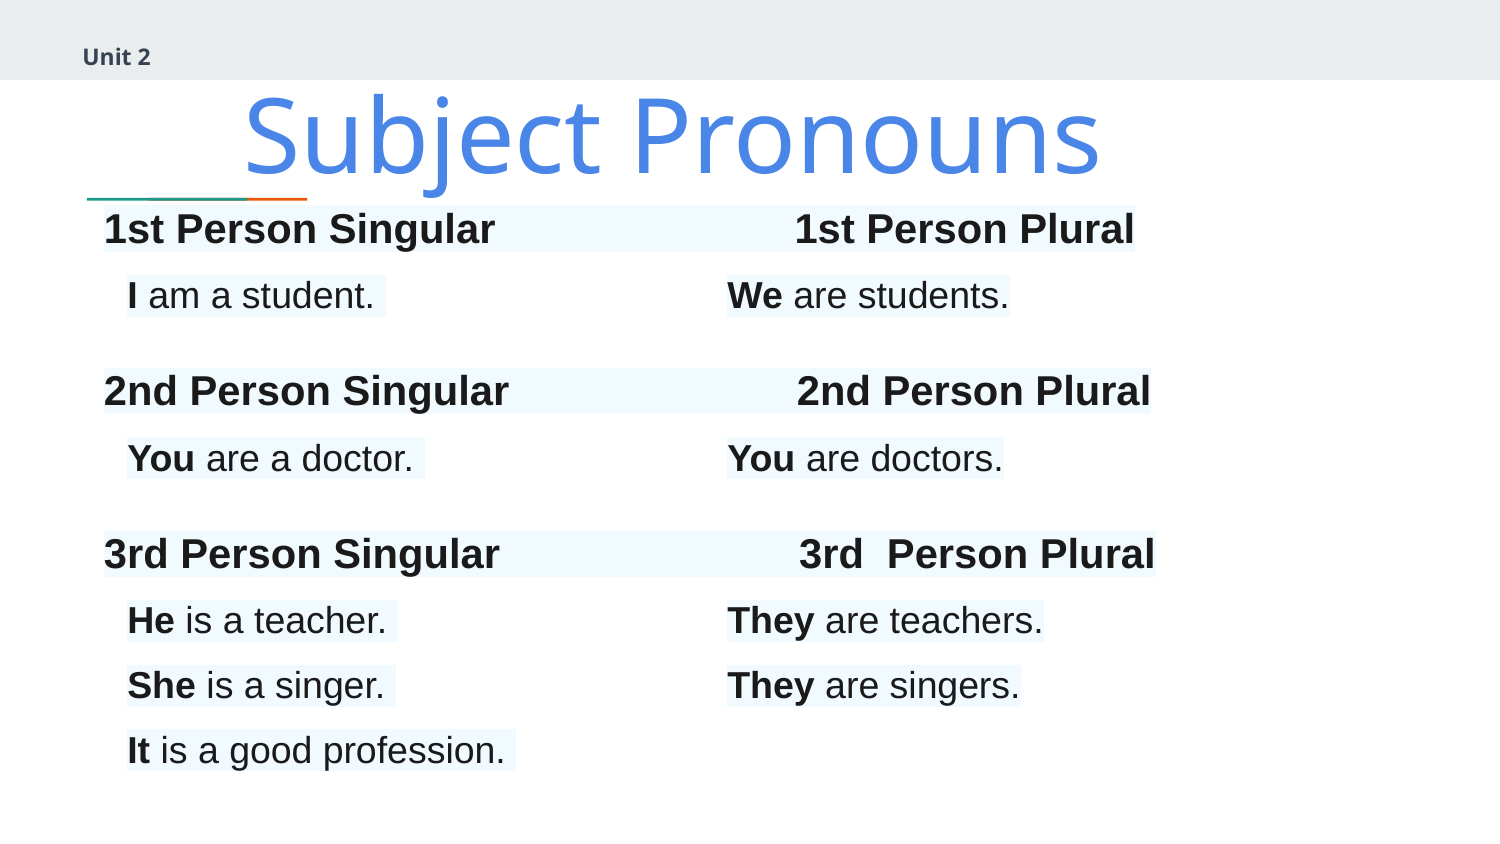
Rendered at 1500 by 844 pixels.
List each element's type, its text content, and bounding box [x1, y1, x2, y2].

text_box Subject Pronouns 1st Person Singular 1st Person Plural I am a student. We are students. 2nd Person Singular 2nd Person Plural You are a doctor. You are doctors. 3rd Person Singular 3rd Person Plural He is a teacher. They are teachers. She is a singer. They are singers. It is a good profession. [49, 35, 1419, 835]
text_box Unit 2 [67, 35, 166, 78]
